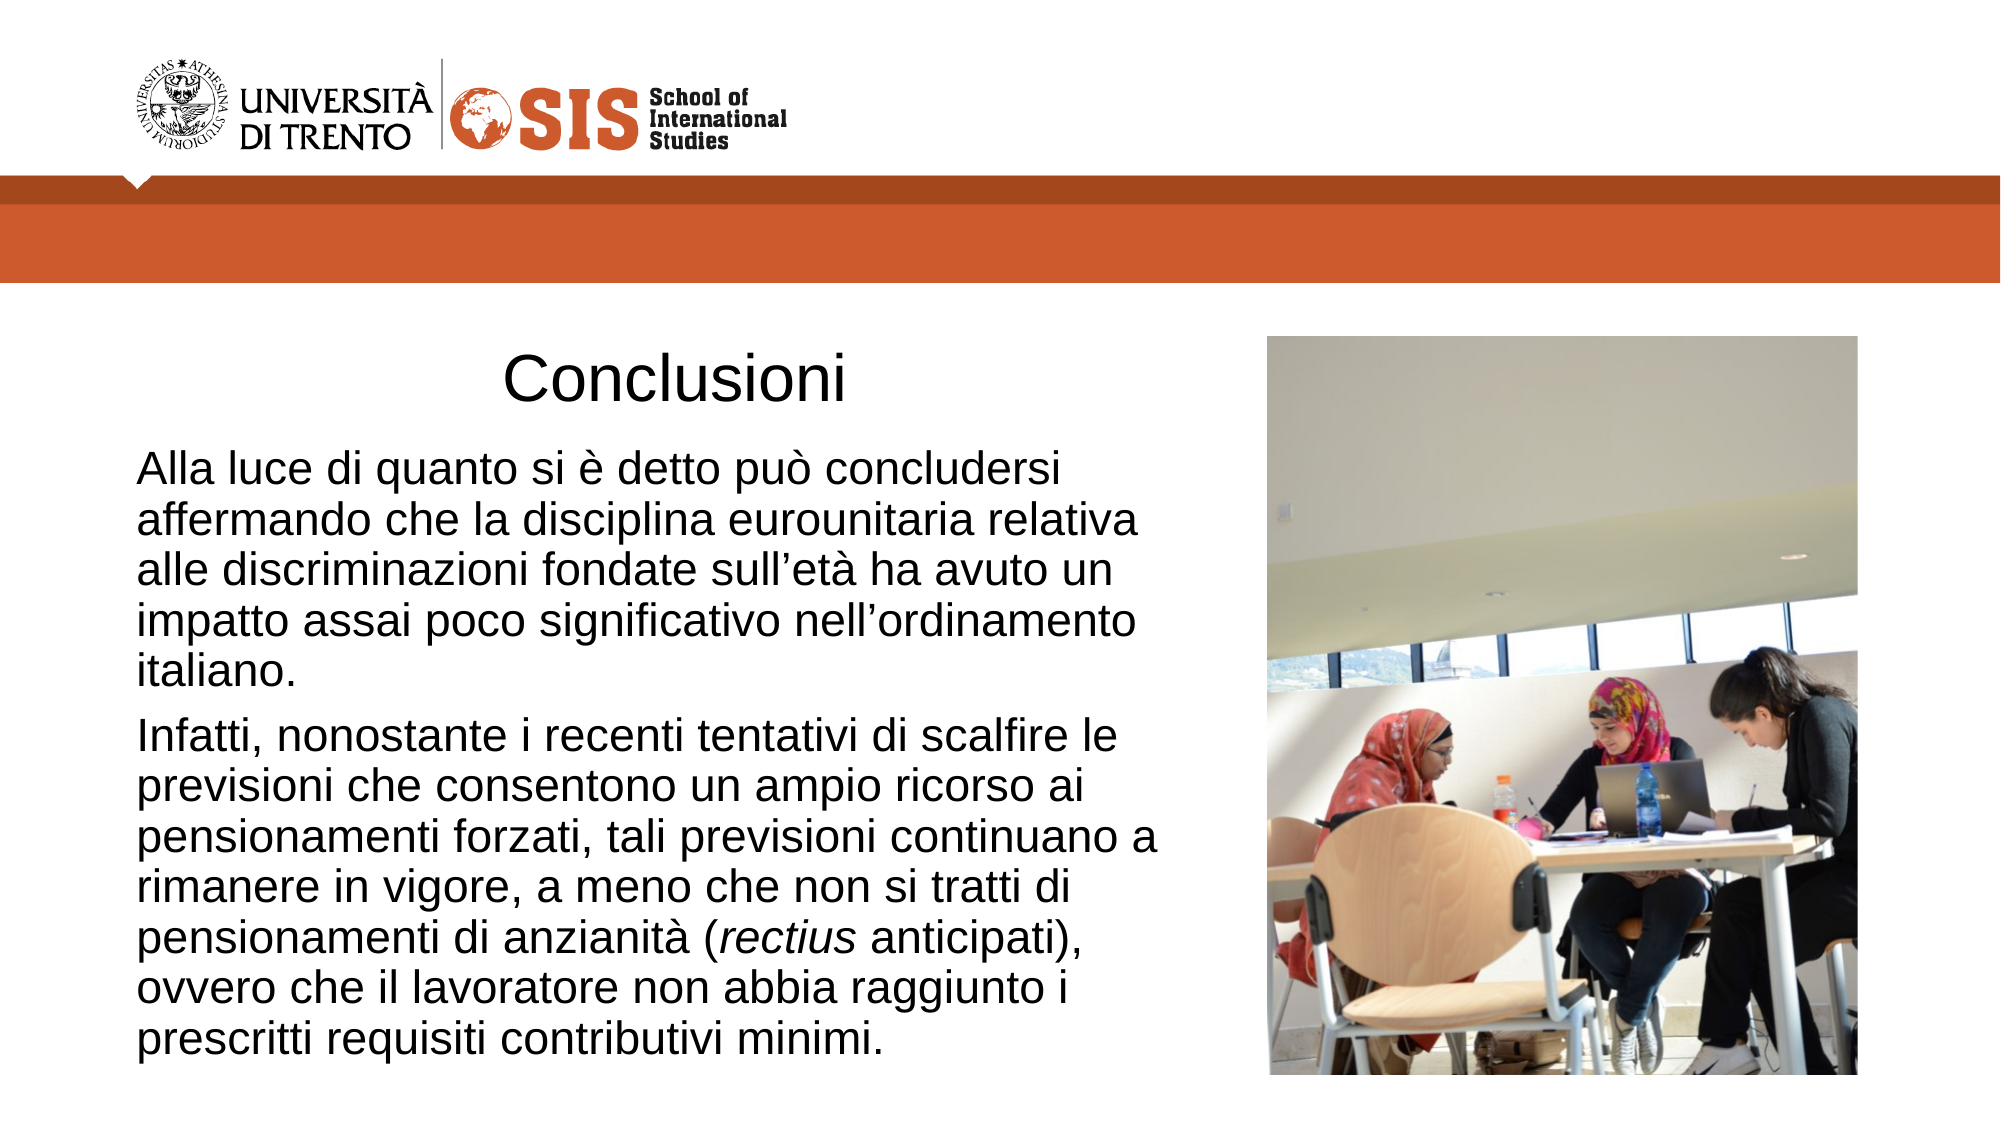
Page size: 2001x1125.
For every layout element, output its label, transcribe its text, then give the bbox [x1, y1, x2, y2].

picture [0, 0, 2001, 1125]
list Alla luce di quanto si è detto può concludersi affermando che la disciplina eurounitaria relativa alle discriminazioni fondate sull’età ha avuto un impatto assai poco significativo nell’ordinamento italiano. Infatti, nonostante i recenti tentativi di scalfire le previsioni che consentono un ampio ricorso ai pensionamenti forzati, tali previsioni continuano a rimanere in vigore, a meno che non si tratti di pensionamenti di anzianità (rectius anticipati), ovvero che il lavoratore non abbia raggiunto i prescritti requisiti contributivi minimi. [121, 437, 1229, 1075]
list Conclusioni [121, 336, 1229, 408]
